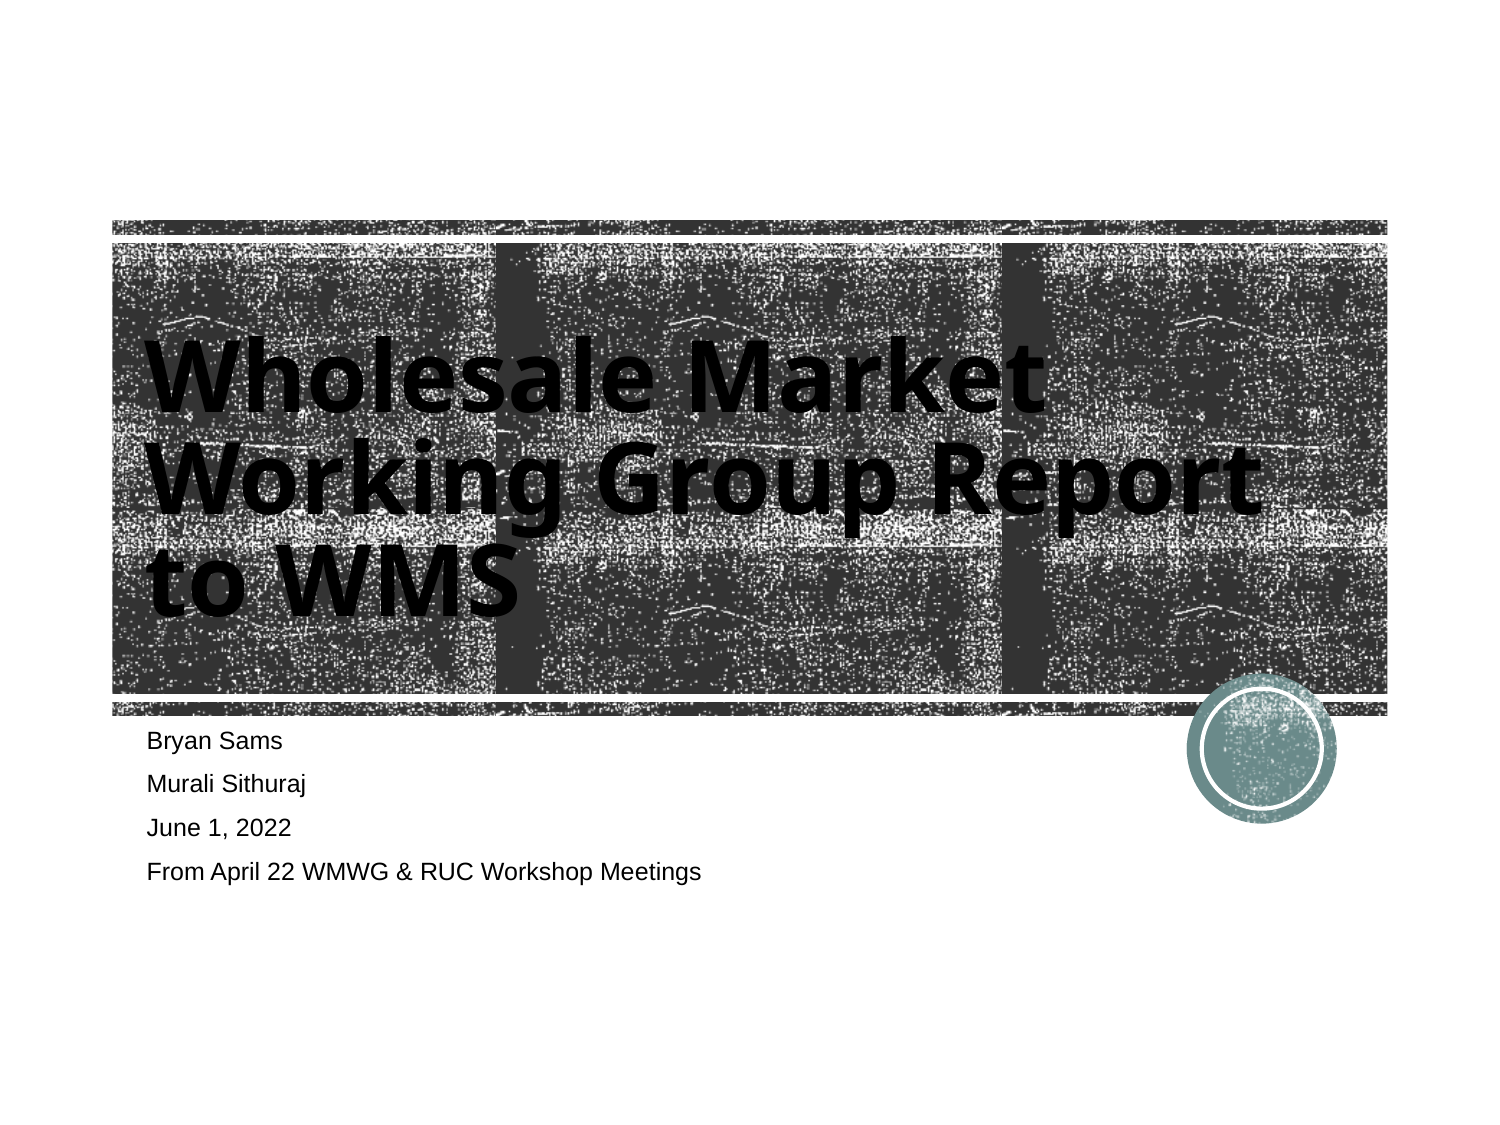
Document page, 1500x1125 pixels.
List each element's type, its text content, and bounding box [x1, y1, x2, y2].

subtitle Bryan Sams Murali Sithuraj June 1, 2022 From April 22 WMWG & RUC Workshop Meetings [131, 720, 1103, 896]
title Wholesale Market Working Group Report to WMS [129, 234, 1363, 733]
